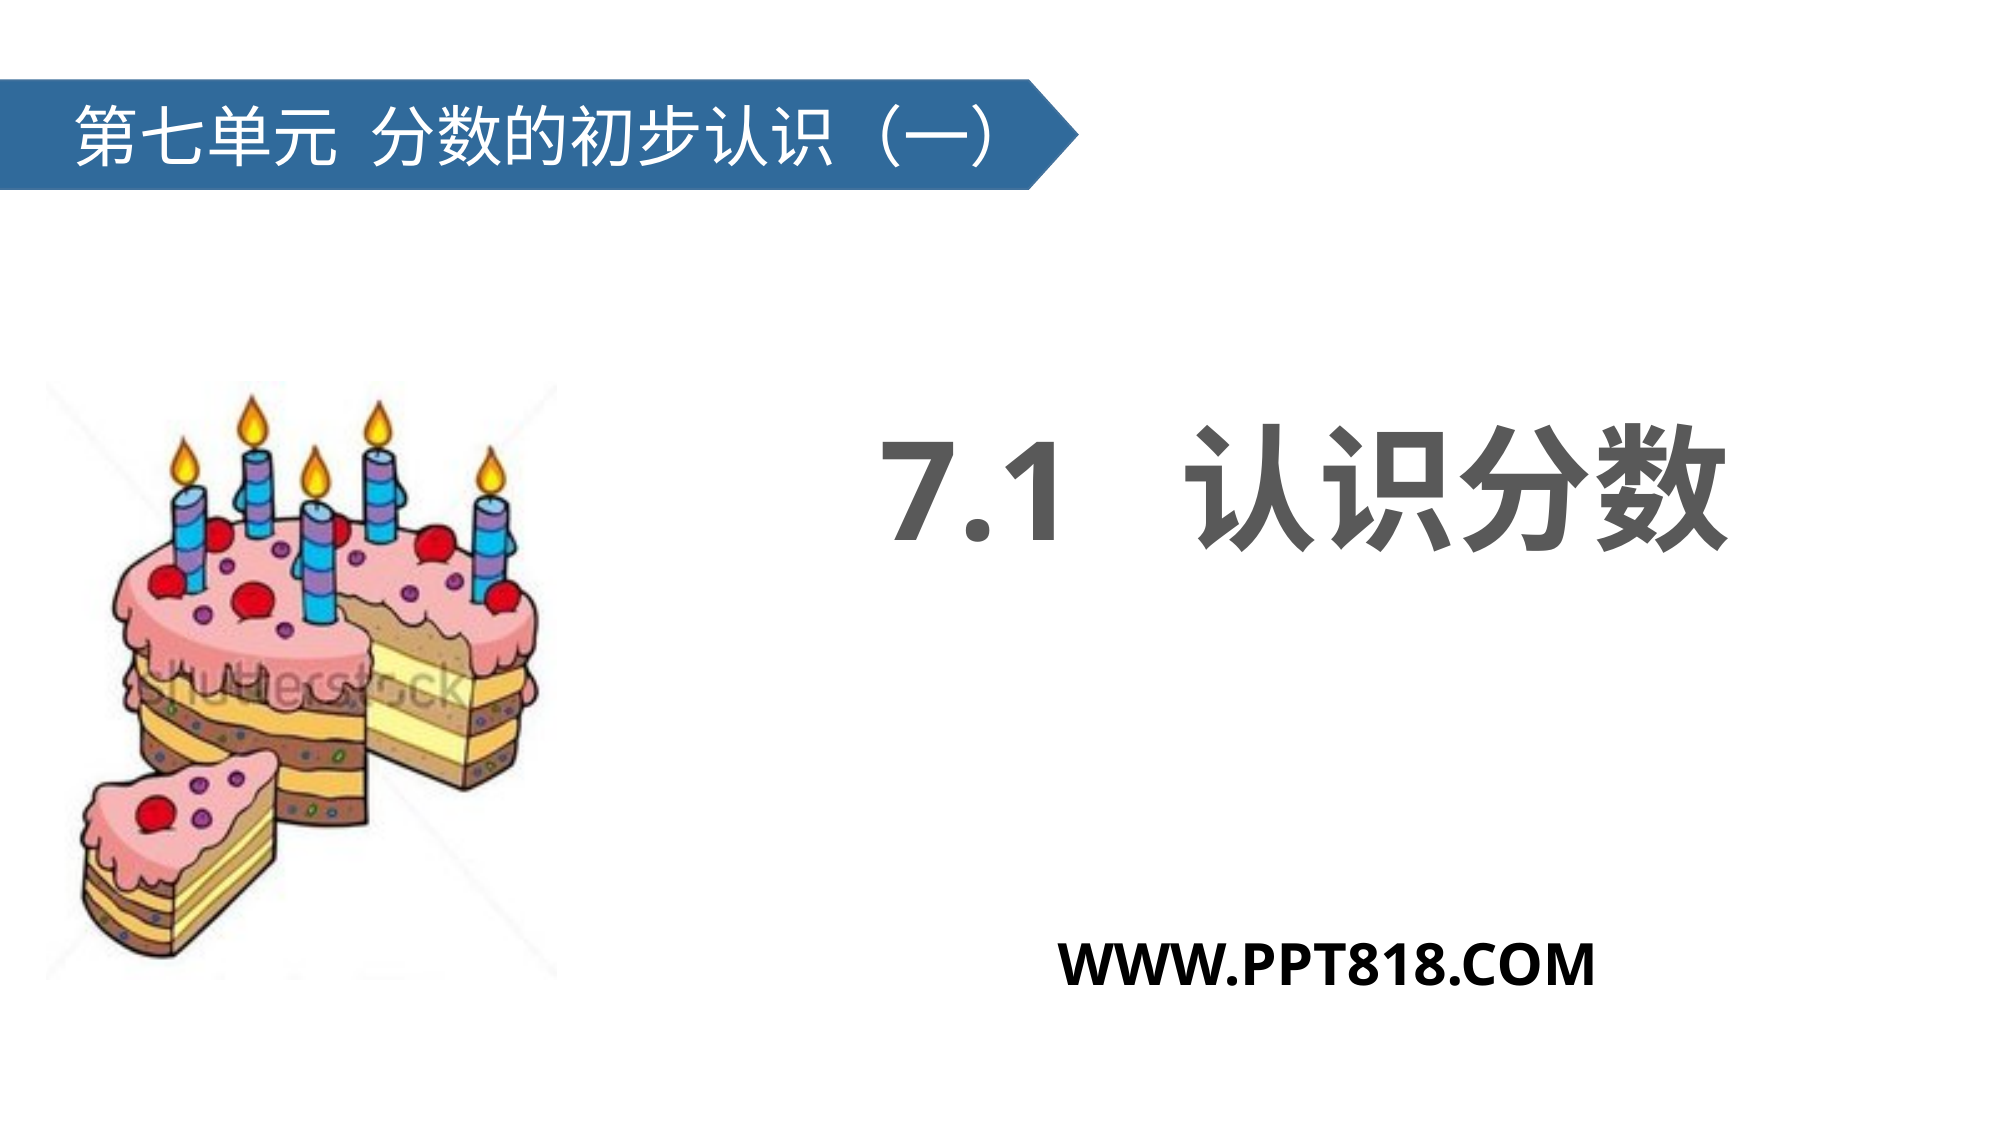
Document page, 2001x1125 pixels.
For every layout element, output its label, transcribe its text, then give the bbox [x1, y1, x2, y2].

text_box WWW.PPT818.COM [986, 912, 1669, 1082]
text_box 7.1 认识分数 [677, 345, 1933, 575]
text_box 第七单元 分数的初步认识（一） [0, 80, 1078, 189]
picture [46, 381, 557, 980]
